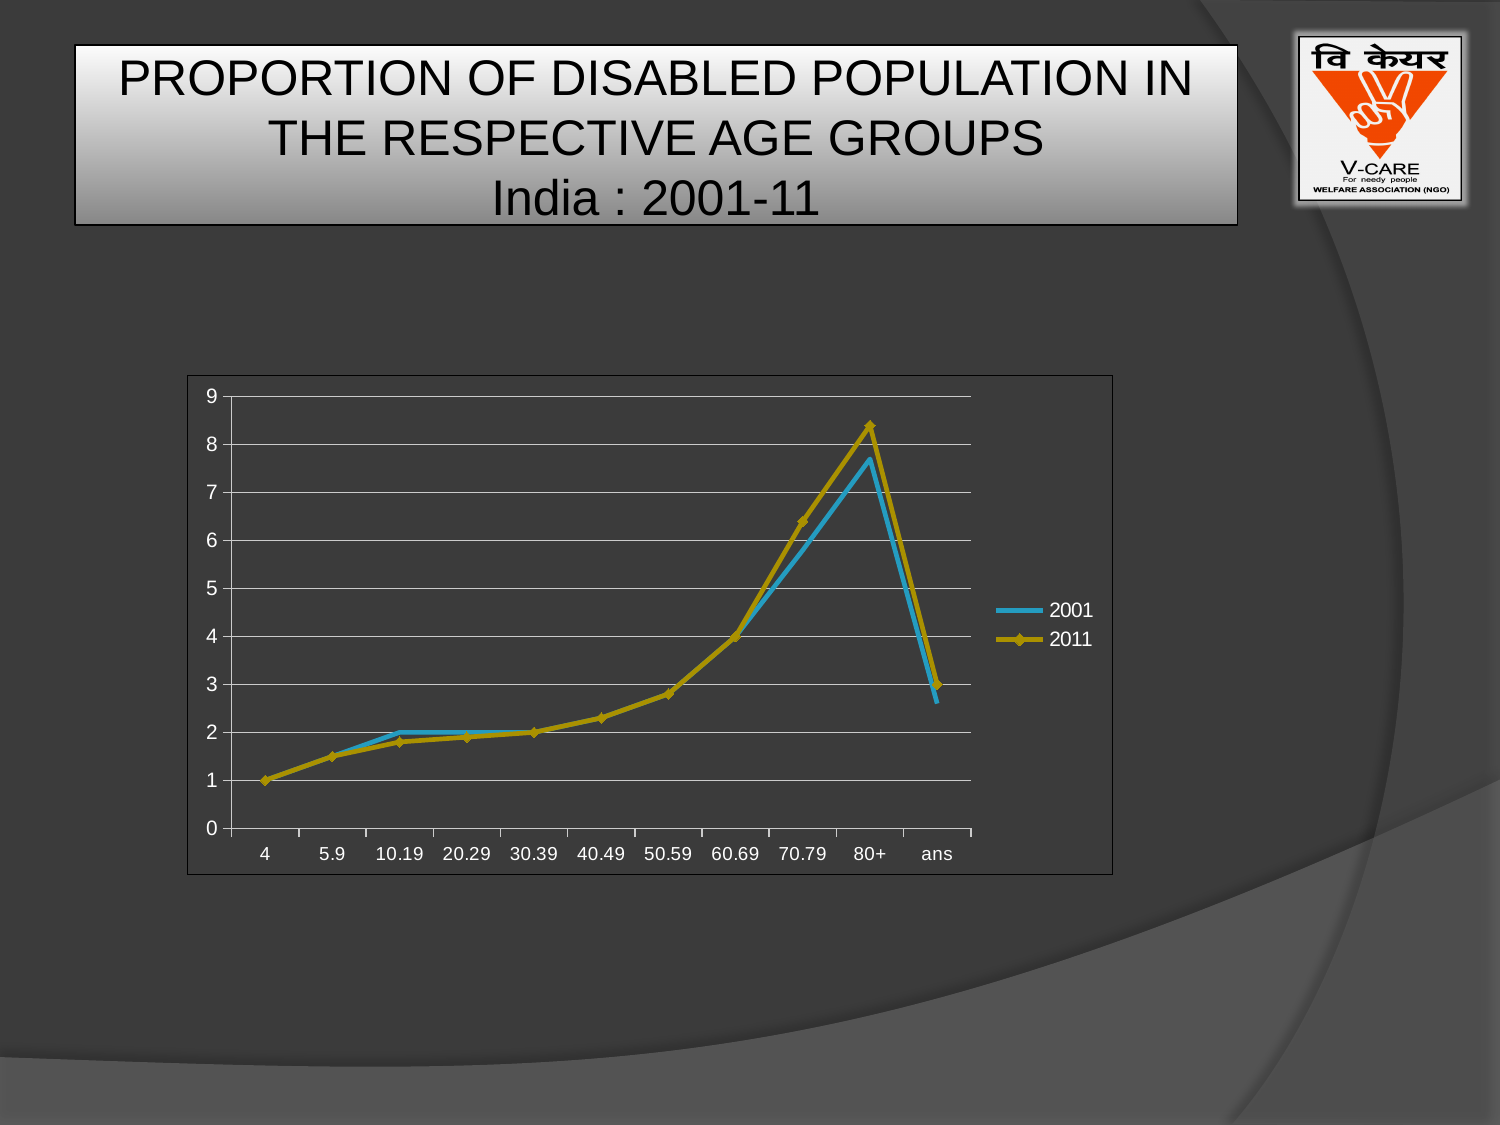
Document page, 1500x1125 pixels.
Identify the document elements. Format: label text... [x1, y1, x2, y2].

picture [1299, 37, 1461, 201]
chart [187, 374, 1113, 876]
title PROPORTION OF DISABLED POPULATION IN THE RESPECTIVE AGE GROUPS India : 2001-11 [74, 44, 1238, 226]
